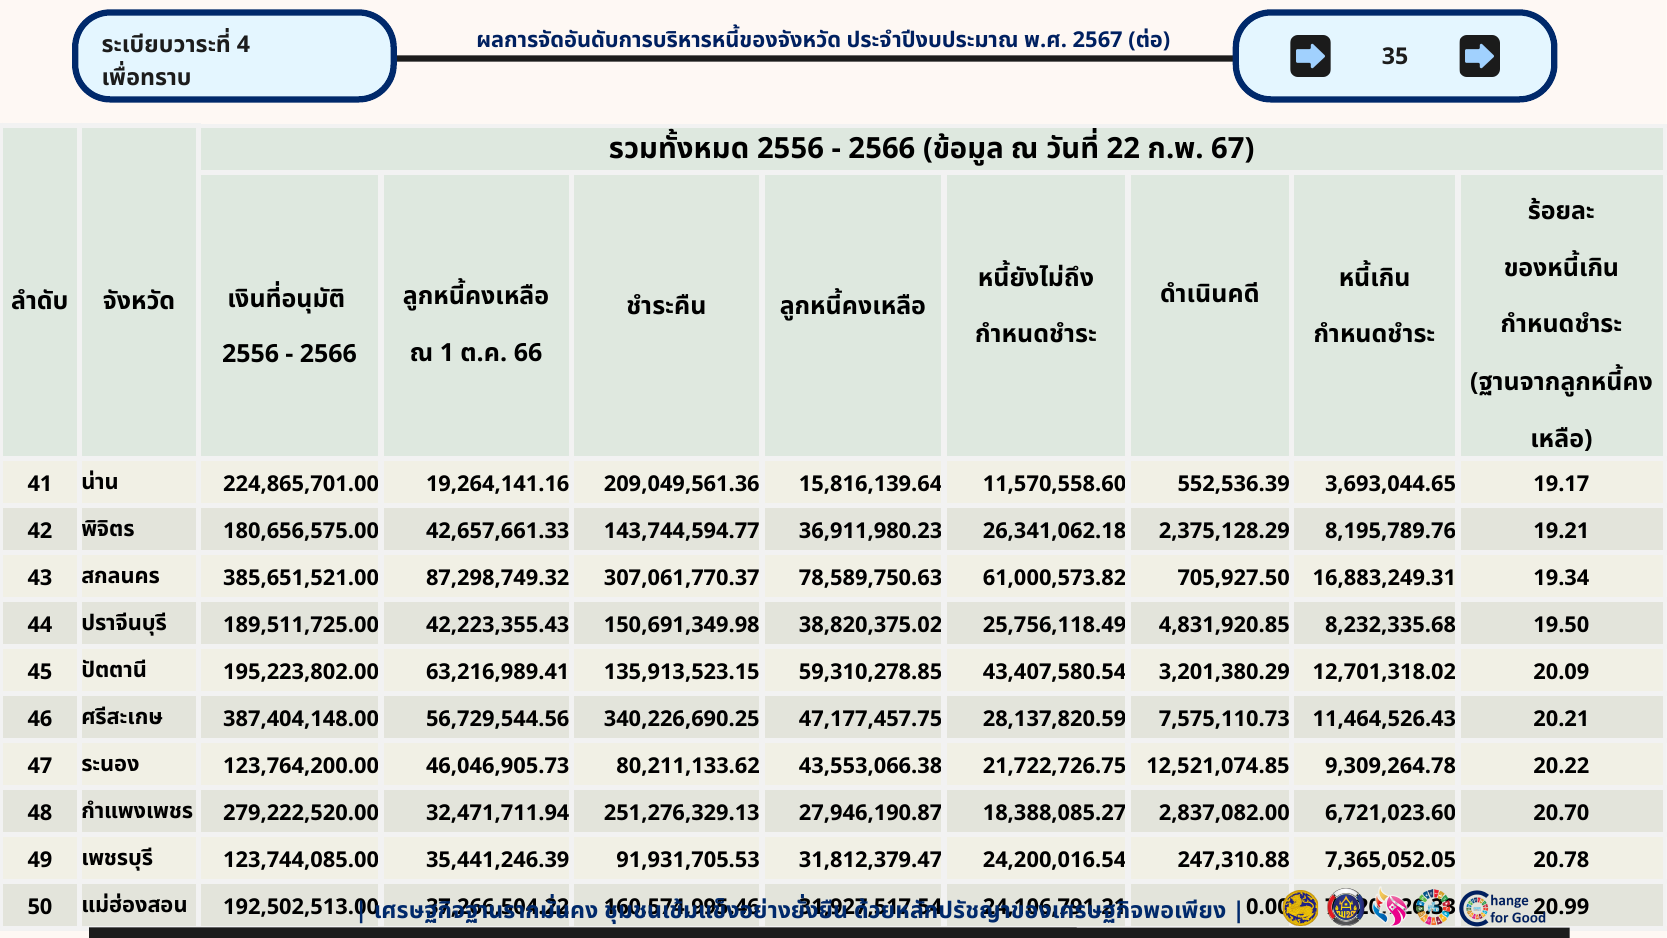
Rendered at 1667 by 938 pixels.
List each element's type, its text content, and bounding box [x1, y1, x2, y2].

table_cell กำแพงเพชร [82, 790, 196, 832]
table_cell 36,911,980.23 [765, 508, 941, 550]
table_cell หนี้ยังไม่ถึง กำหนดชำระ [947, 175, 1125, 456]
table_header ลำดับ [3, 128, 77, 456]
table_cell 8,195,789.76 [1294, 508, 1455, 550]
table_cell 340,226,690.25 [574, 696, 759, 738]
table_cell 19.17 [1461, 461, 1663, 503]
table_cell ลูกหนี้คงเหลือ ณ 1 ต.ค. 66 [384, 175, 569, 456]
table_cell 19.34 [1461, 555, 1663, 597]
table_cell 50 [3, 884, 77, 926]
table_cell 24,200,016.54 [947, 837, 1125, 879]
table_cell 9,309,264.78 [1294, 743, 1455, 785]
table_cell 2,375,128.29 [1131, 508, 1289, 550]
table_cell ปราจีนบุรี [82, 602, 196, 644]
table_cell 31,812,379.47 [765, 837, 941, 879]
table_cell 80,211,133.62 [574, 743, 759, 785]
table_cell น่าน [82, 461, 196, 503]
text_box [75, 0, 1555, 100]
table_header รวมทั้งหมด 2556 - 2566 (ข้อมูล ณ วันที่ 22 ก.พ. 67) [201, 128, 1663, 170]
table_cell 552,536.39 [1131, 461, 1289, 503]
table_cell 49 [3, 837, 77, 879]
table_cell ศรีสะเกษ [82, 696, 196, 738]
table_cell ชำระคืน [574, 175, 759, 456]
table_cell 20.21 [1461, 696, 1663, 738]
table_cell 8,232,335.68 [1294, 602, 1455, 644]
table_cell 28,137,820.59 [947, 696, 1125, 738]
table_cell 43 [3, 555, 77, 597]
table_cell 45 [3, 649, 77, 691]
table_cell 20.99 [1461, 884, 1663, 926]
table_cell 19.21 [1461, 508, 1663, 550]
table_cell 61,000,573.82 [947, 555, 1125, 597]
table_cell 224,865,701.00 [201, 461, 378, 503]
table_cell 20.70 [1461, 790, 1663, 832]
table_cell 78,589,750.63 [765, 555, 941, 597]
table_cell 42,657,661.33 [384, 508, 569, 550]
table_cell 15,816,139.64 [765, 461, 941, 503]
table_cell 6,721,023.60 [1294, 790, 1455, 832]
table_cell 123,744,085.00 [201, 837, 378, 879]
table_cell 56,729,544.56 [384, 696, 569, 738]
table_cell 12,701,318.02 [1294, 649, 1455, 691]
table_cell 16,883,249.31 [1294, 555, 1455, 597]
table_cell 43,553,066.38 [765, 743, 941, 785]
table_cell 195,223,802.00 [201, 649, 378, 691]
table_cell 143,744,594.77 [574, 508, 759, 550]
table_cell ลูกหนี้คงเหลือ [765, 175, 941, 456]
table_cell 35,441,246.39 [384, 837, 569, 879]
table_header จังหวัด [82, 128, 196, 456]
table_cell 47 [3, 743, 77, 785]
table_cell 7,365,052.05 [1294, 837, 1455, 879]
table_cell 150,691,349.98 [574, 602, 759, 644]
table_cell 47,177,457.75 [765, 696, 941, 738]
table_cell 19.50 [1461, 602, 1663, 644]
table_cell 387,404,148.00 [201, 696, 378, 738]
table_cell 11,464,526.43 [1294, 696, 1455, 738]
table_cell พิจิตร [82, 508, 196, 550]
table_cell 63,216,989.41 [384, 649, 569, 691]
table_cell 87,298,749.32 [384, 555, 569, 597]
table_cell ปัตตานี [82, 649, 196, 691]
table_cell 2,837,082.00 [1131, 790, 1289, 832]
table_cell 42 [3, 508, 77, 550]
table_cell 180,656,575.00 [201, 508, 378, 550]
table_cell 279,222,520.00 [201, 790, 378, 832]
table_cell 46 [3, 696, 77, 738]
table_cell แม่ฮ่องสอน [82, 884, 196, 926]
table_cell หนี้เกิน กำหนดชำระ [1294, 175, 1455, 456]
table_cell 20.78 [1461, 837, 1663, 879]
table_cell ร้อยละ ของหนี้เกิน กำหนดชำระ (ฐานจากลูกหนี้คงเหลือ) [1461, 175, 1663, 456]
table_cell 26,341,062.18 [947, 508, 1125, 550]
table_cell ระนอง [82, 743, 196, 785]
table_cell 7,575,110.73 [1131, 696, 1289, 738]
table_cell 12,521,074.85 [1131, 743, 1289, 785]
table_cell 18,388,085.27 [947, 790, 1125, 832]
table_cell 3,693,044.65 [1294, 461, 1455, 503]
table_cell 20.22 [1461, 743, 1663, 785]
table_cell 705,927.50 [1131, 555, 1289, 597]
table_cell 19,264,141.16 [384, 461, 569, 503]
table_cell 59,310,278.85 [765, 649, 941, 691]
table_cell 189,511,725.00 [201, 602, 378, 644]
table_cell 44 [3, 602, 77, 644]
table_cell 307,061,770.37 [574, 555, 759, 597]
table_cell 251,276,329.13 [574, 790, 759, 832]
table_cell 32,471,711.94 [384, 790, 569, 832]
table_cell 42,223,355.43 [384, 602, 569, 644]
table_cell 43,407,580.54 [947, 649, 1125, 691]
table_cell 135,913,523.15 [574, 649, 759, 691]
table_cell 11,570,558.60 [947, 461, 1125, 503]
table_cell 25,756,118.49 [947, 602, 1125, 644]
table_cell 385,651,521.00 [201, 555, 378, 597]
table_cell 46,046,905.73 [384, 743, 569, 785]
table_cell ดำเนินคดี [1131, 175, 1289, 456]
table_cell 20.09 [1461, 649, 1663, 691]
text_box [89, 885, 1570, 934]
table_cell 3,201,380.29 [1131, 649, 1289, 691]
table_cell 247,310.88 [1131, 837, 1289, 879]
table_cell 21,722,726.75 [947, 743, 1125, 785]
table_cell 27,946,190.87 [765, 790, 941, 832]
table_cell 123,764,200.00 [201, 743, 378, 785]
table_cell 38,820,375.02 [765, 602, 941, 644]
table_cell 48 [3, 790, 77, 832]
table_cell เพชรบุรี [82, 837, 196, 879]
table_cell 41 [3, 461, 77, 503]
table_cell 209,049,561.36 [574, 461, 759, 503]
table_cell เงินที่อนุมัติ 2556 - 2566 [201, 175, 378, 456]
table_cell 91,931,705.53 [574, 837, 759, 879]
table_cell สกลนคร [82, 555, 196, 597]
table_cell 4,831,920.85 [1131, 602, 1289, 644]
